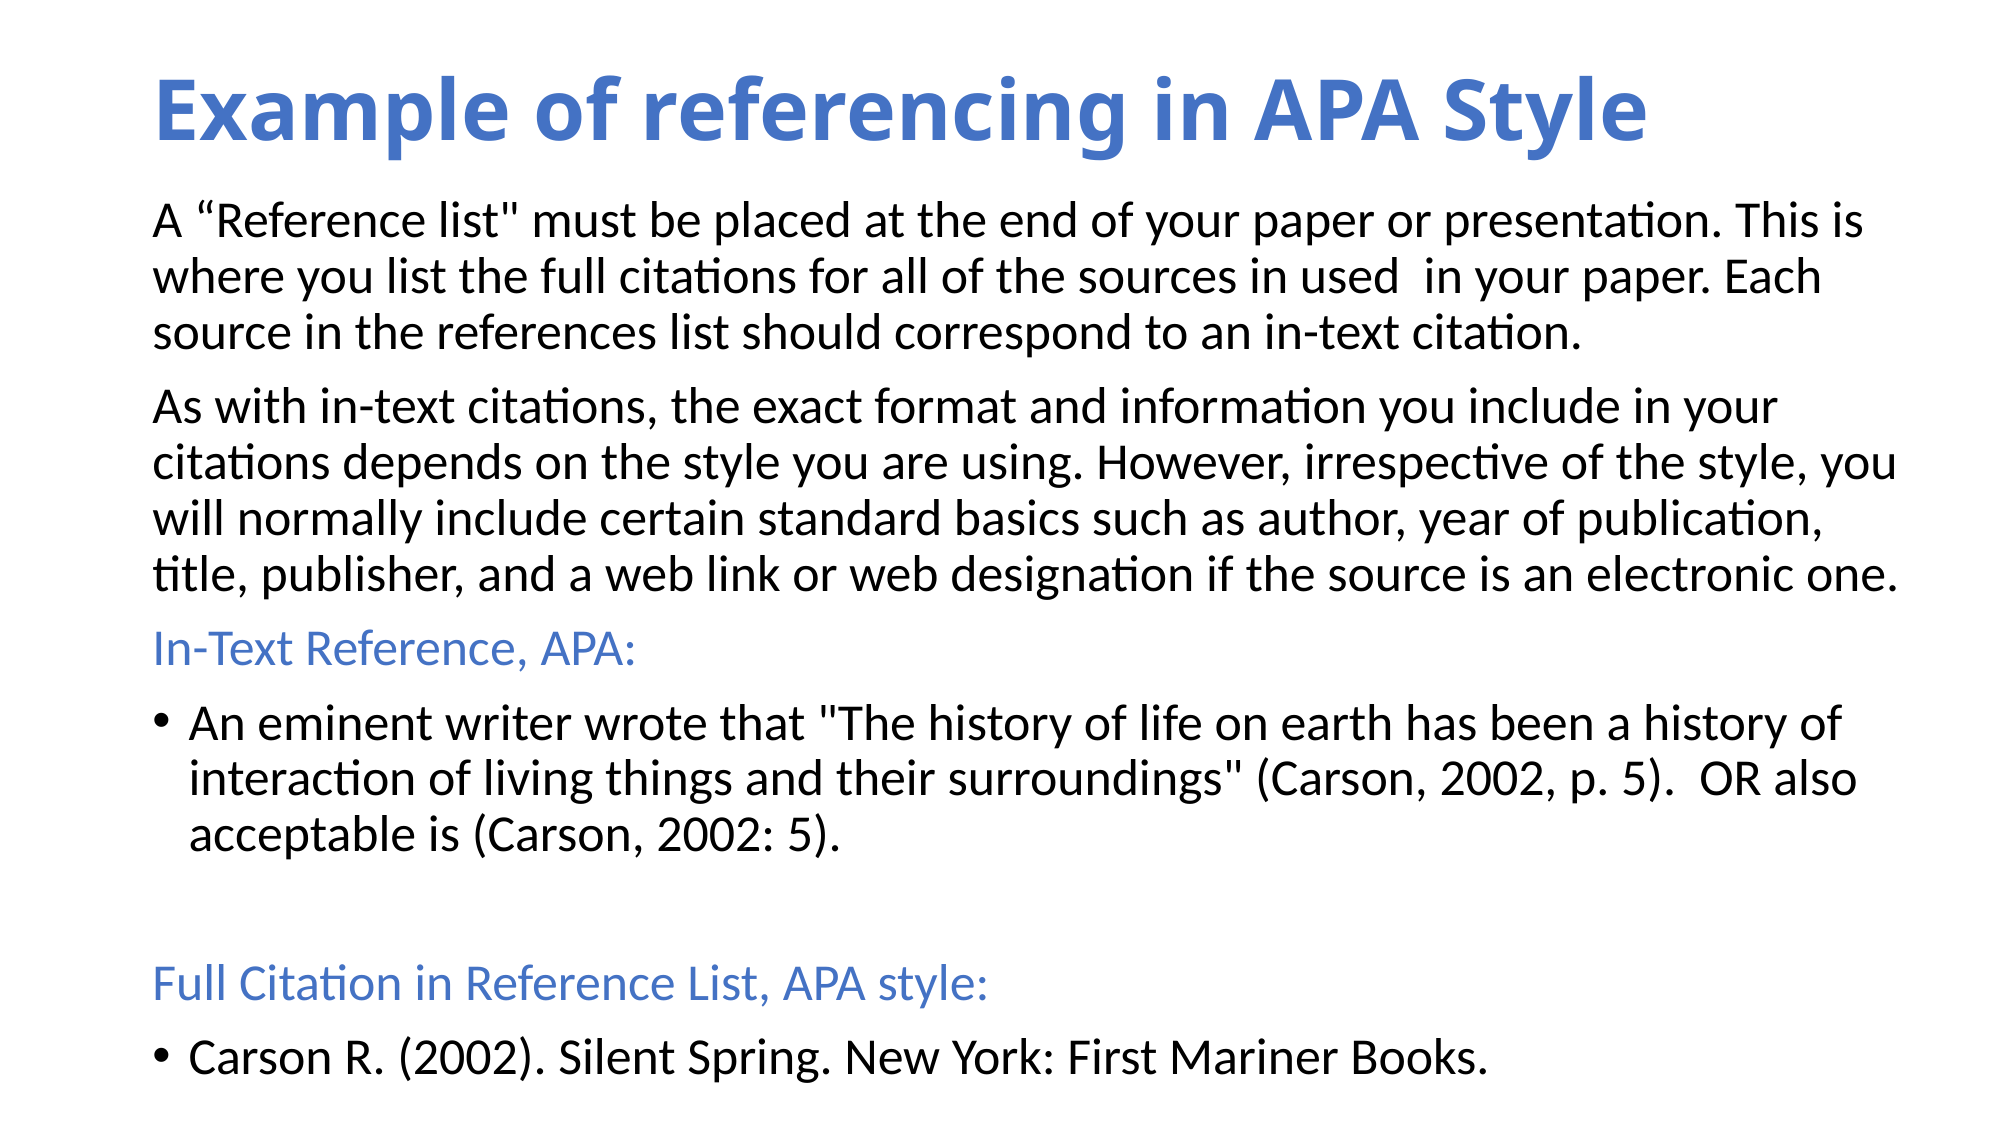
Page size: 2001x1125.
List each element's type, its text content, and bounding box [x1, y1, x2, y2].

title Example of referencing in APA Style [137, 59, 1863, 167]
list A “Reference list" must be placed at the end of your paper or presentation. This is where you list the full citations for all of the sources in used in your paper. Each source in the references list should correspond to an in-text citation. As with in-text citations, the exact format and information you include in your citations depends on the style you are using. However, irrespective of the style, you will normally include certain standard basics such as author, year of publication, title, publisher, and a web link or web designation if the source is an electronic one. In-Text Reference, APA: An eminent writer wrote that "The history of life on earth has been a history of interaction of living things and their surroundings" (Carson, 2002, p. 5). OR also acceptable is (Carson, 2002: 5). Full Citation in Reference List, APA style: Carson R. (2002). Silent Spring. New York: First Mariner Books. [137, 185, 1943, 1112]
